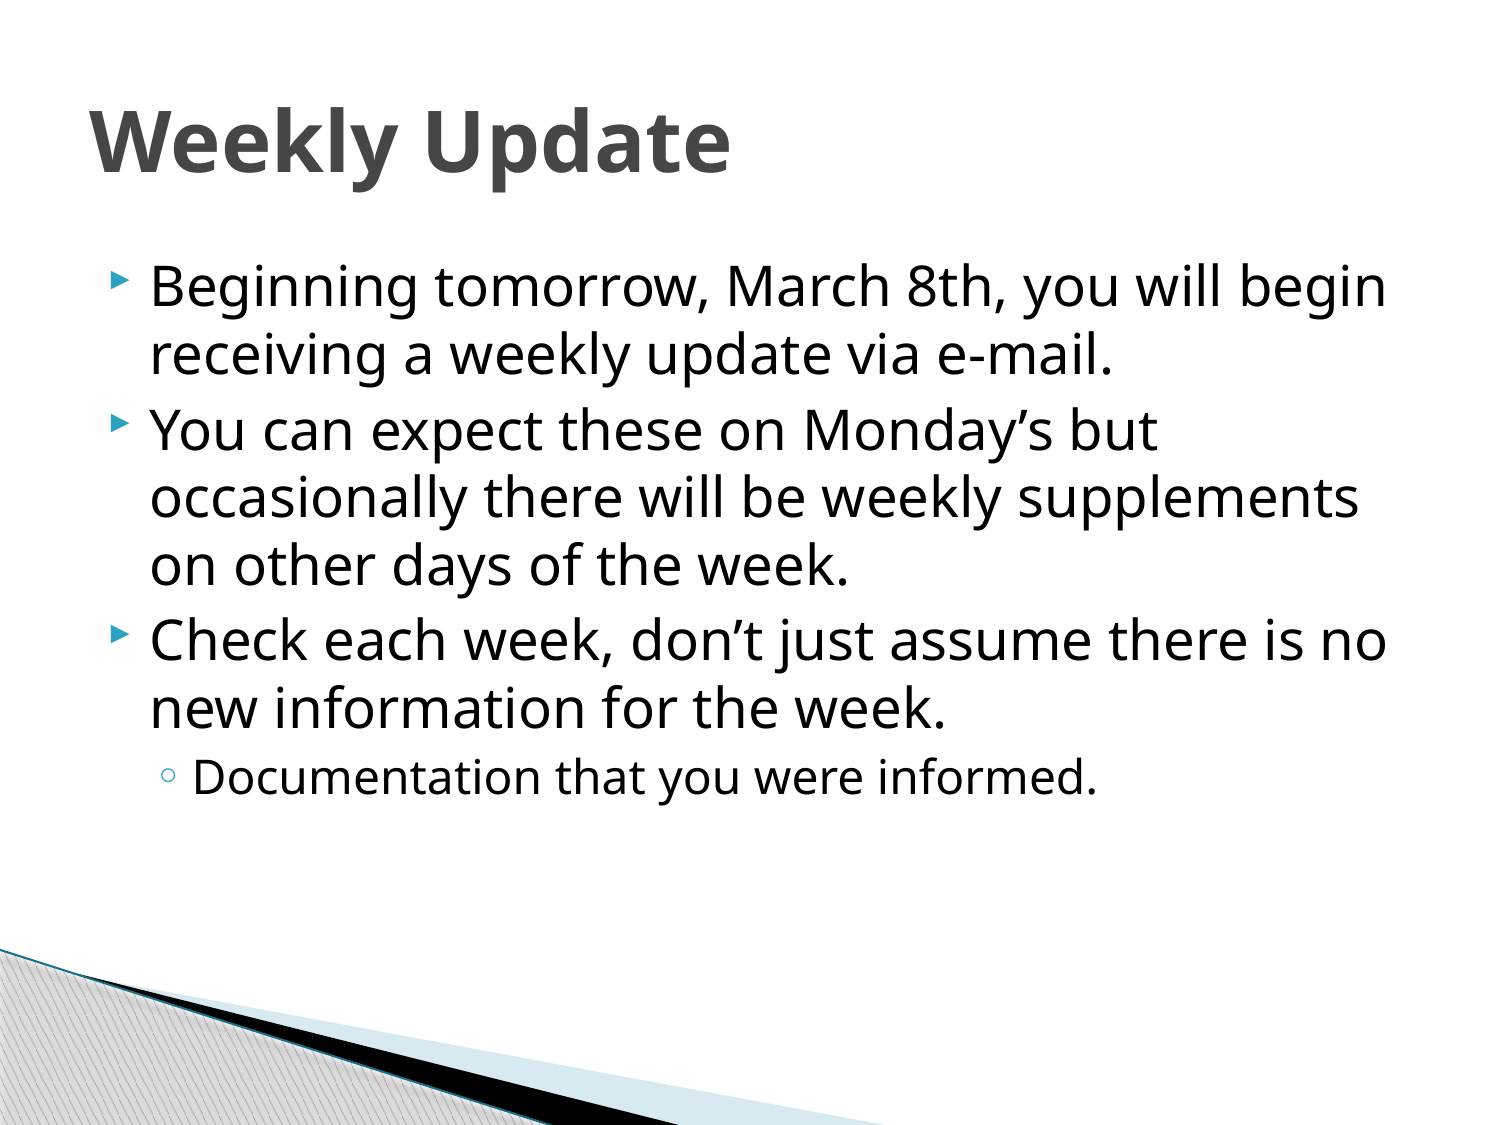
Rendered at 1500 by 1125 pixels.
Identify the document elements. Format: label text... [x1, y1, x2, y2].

title Weekly Update [75, 45, 1425, 233]
list Beginning tomorrow, March 8th, you will begin receiving a weekly update via e-mail. You can expect these on Monday’s but occasionally there will be weekly supplements on other days of the week. Check each week, don’t just assume there is no new information for the week. Documentation that you were informed. [75, 243, 1425, 986]
